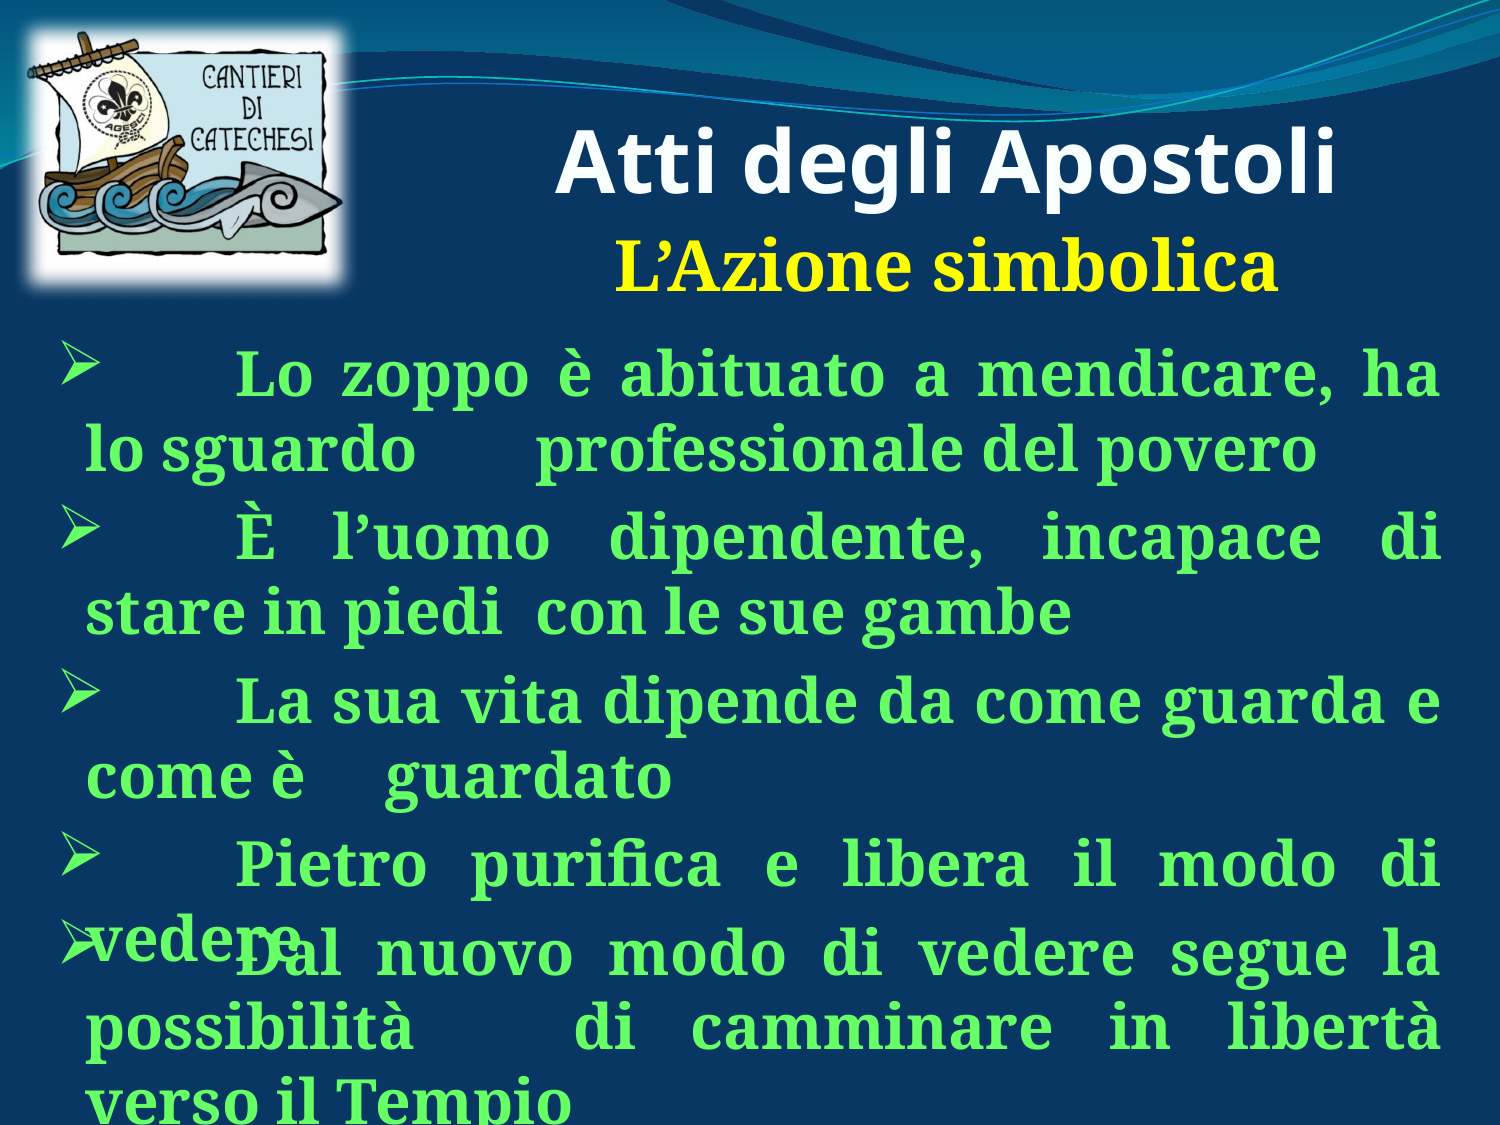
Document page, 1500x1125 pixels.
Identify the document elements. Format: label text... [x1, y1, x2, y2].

text_box Pietro purifica e libera il modo di vedere [41, 817, 1459, 905]
picture [11, 17, 361, 303]
text_box Dal nuovo modo di vedere segue la possibilità di camminare in libertà verso il Tempio [41, 905, 1459, 1125]
text_box È l’uomo dipendente, incapace di stare in piedi con le sue gambe [41, 489, 1459, 653]
text_box L’Azione simbolica [575, 213, 1320, 314]
text_box Atti degli Apostoli [531, 98, 1365, 219]
text_box Lo zoppo è abituato a mendicare, ha lo sguardo professionale del povero [41, 326, 1459, 489]
text_box La sua vita dipende da come guarda e come è guardato [41, 653, 1459, 817]
